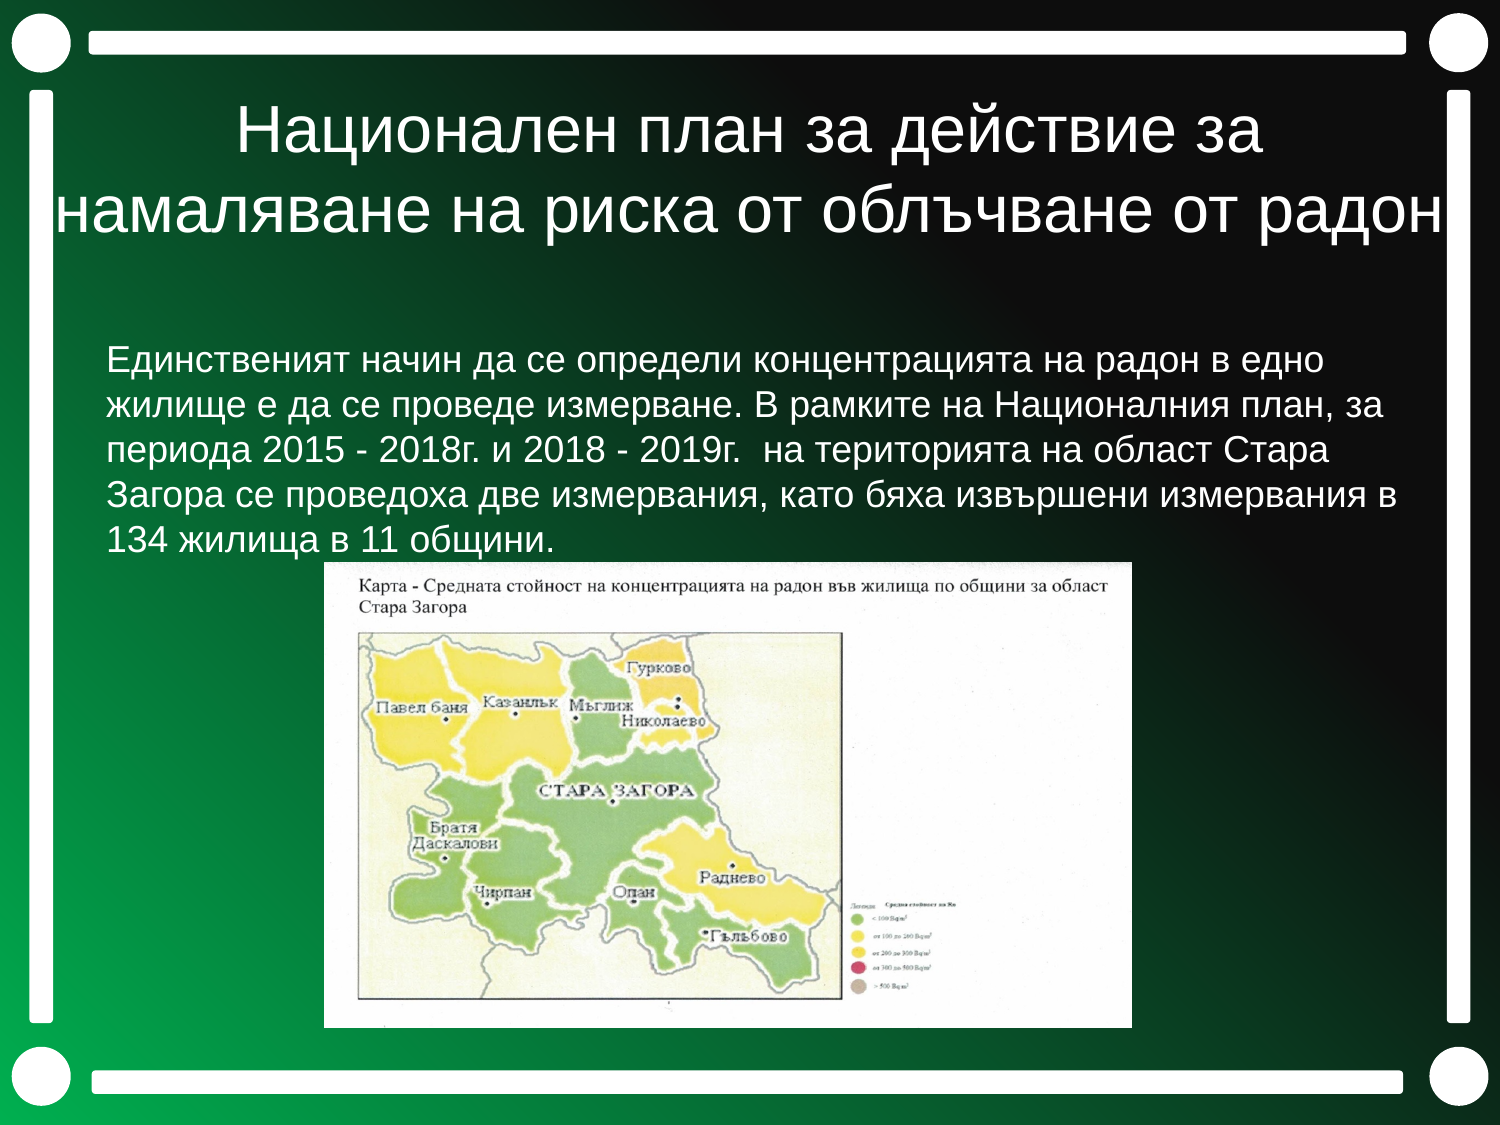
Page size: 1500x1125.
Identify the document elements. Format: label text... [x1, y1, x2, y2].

text_box [1424, 1042, 1493, 1111]
text_box [87, 1065, 1408, 1099]
text_box Национален план за действие за намаляване на риска от облъчване от радон [23, 78, 1477, 254]
text_box [84, 26, 1411, 60]
text_box [1424, 8, 1493, 77]
list Единственият начин да се определи концентрацията на радон в едно жилище е да се проведе измерване. В рамките на Националния план, за периода 2015 - 2018г. и 2018 - 2019г. на територията на област Стара Загора се проведоха две измервания, като бяха извършени измервания в 134 жилища в 11 общини. [73, 327, 1442, 1047]
text_box [7, 9, 76, 78]
text_box [7, 1042, 76, 1111]
text_box [1442, 85, 1475, 1028]
picture [324, 562, 1132, 1029]
text_box [24, 85, 58, 1028]
